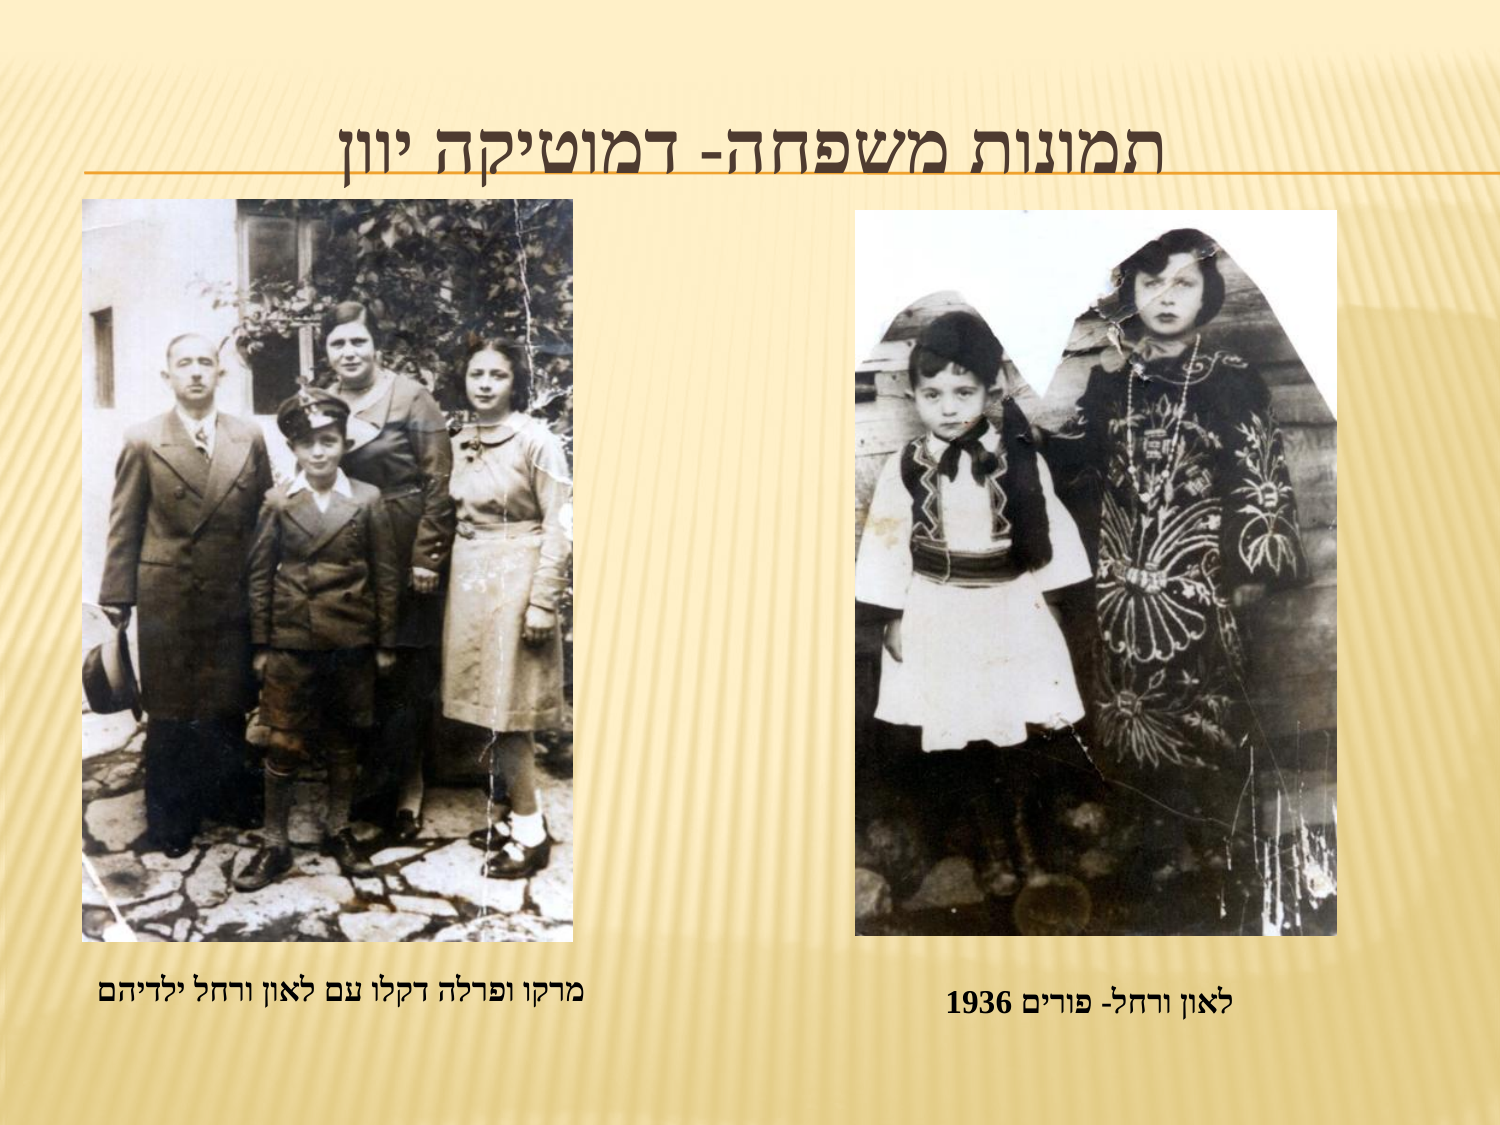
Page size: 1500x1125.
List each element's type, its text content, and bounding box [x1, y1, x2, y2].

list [81, 198, 573, 942]
text_box לאון ורחל- פורים 1936 [808, 972, 1372, 1028]
title תמונות משפחה- דמוטיקה יוון [50, 75, 1475, 213]
picture [855, 210, 1337, 936]
text_box מרקו ופרלה דקלו עם לאון ורחל ילדיהם [82, 960, 633, 1016]
